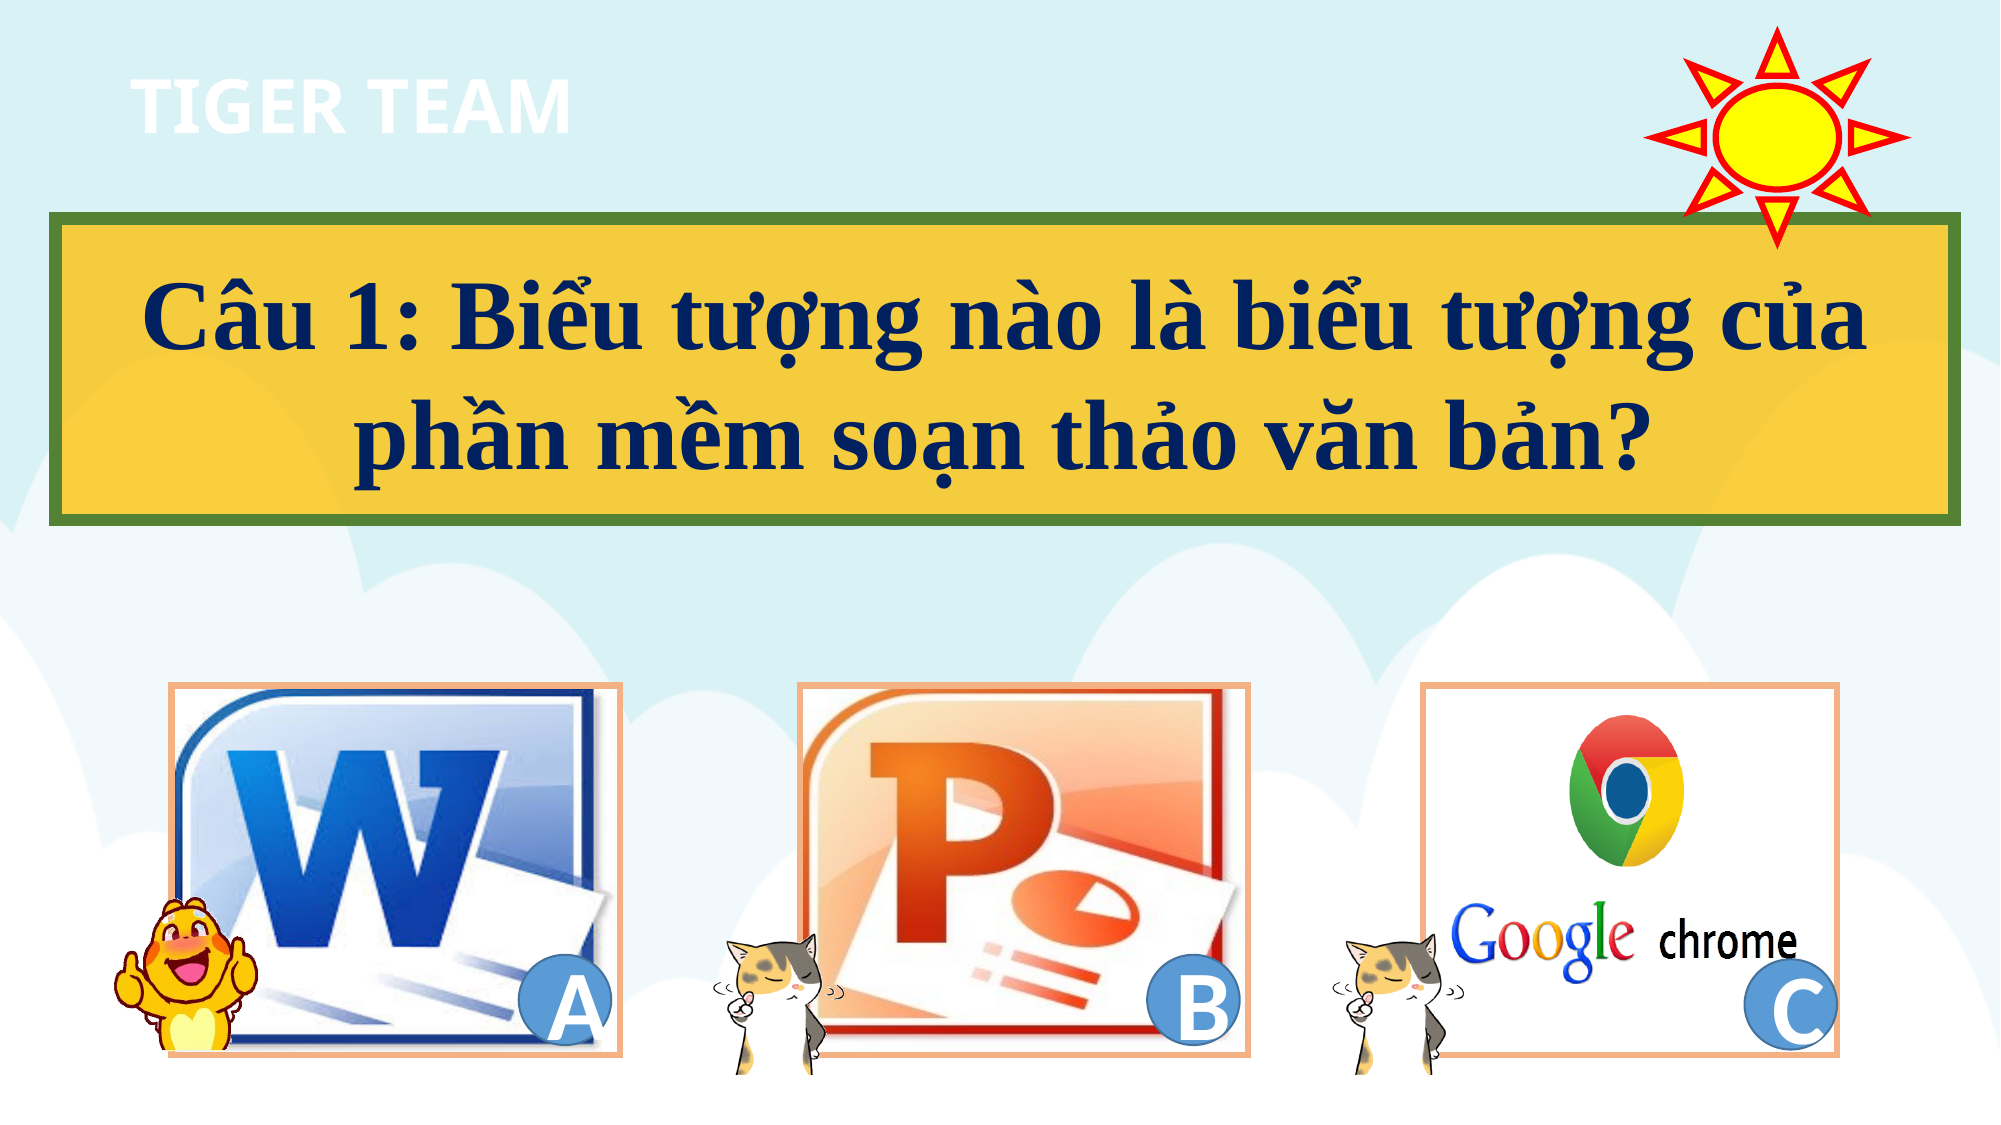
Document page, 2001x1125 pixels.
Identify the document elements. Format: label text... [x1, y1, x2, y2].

text_box [1687, 169, 1740, 214]
text_box B [1146, 953, 1241, 1047]
text_box A [517, 953, 613, 1047]
text_box [1758, 198, 1797, 245]
picture [1323, 925, 1474, 1075]
picture [704, 925, 854, 1075]
picture [99, 878, 288, 1059]
text_box [1849, 121, 1905, 154]
text_box [171, 684, 621, 1056]
text_box [1687, 62, 1740, 106]
text_box [1714, 84, 1841, 191]
text_box Câu 1: Biểu tượng nào là biểu tượng của phần mềm soạn thảo văn bản? [54, 218, 1956, 521]
text_box [1814, 169, 1867, 214]
text_box TIGER TEAM [114, 51, 591, 156]
text_box [799, 684, 1249, 1056]
text_box [1650, 121, 1705, 154]
text_box [1814, 62, 1867, 106]
text_box [1422, 684, 1838, 1056]
text_box C [1743, 958, 1839, 1051]
text_box [1758, 31, 1797, 77]
